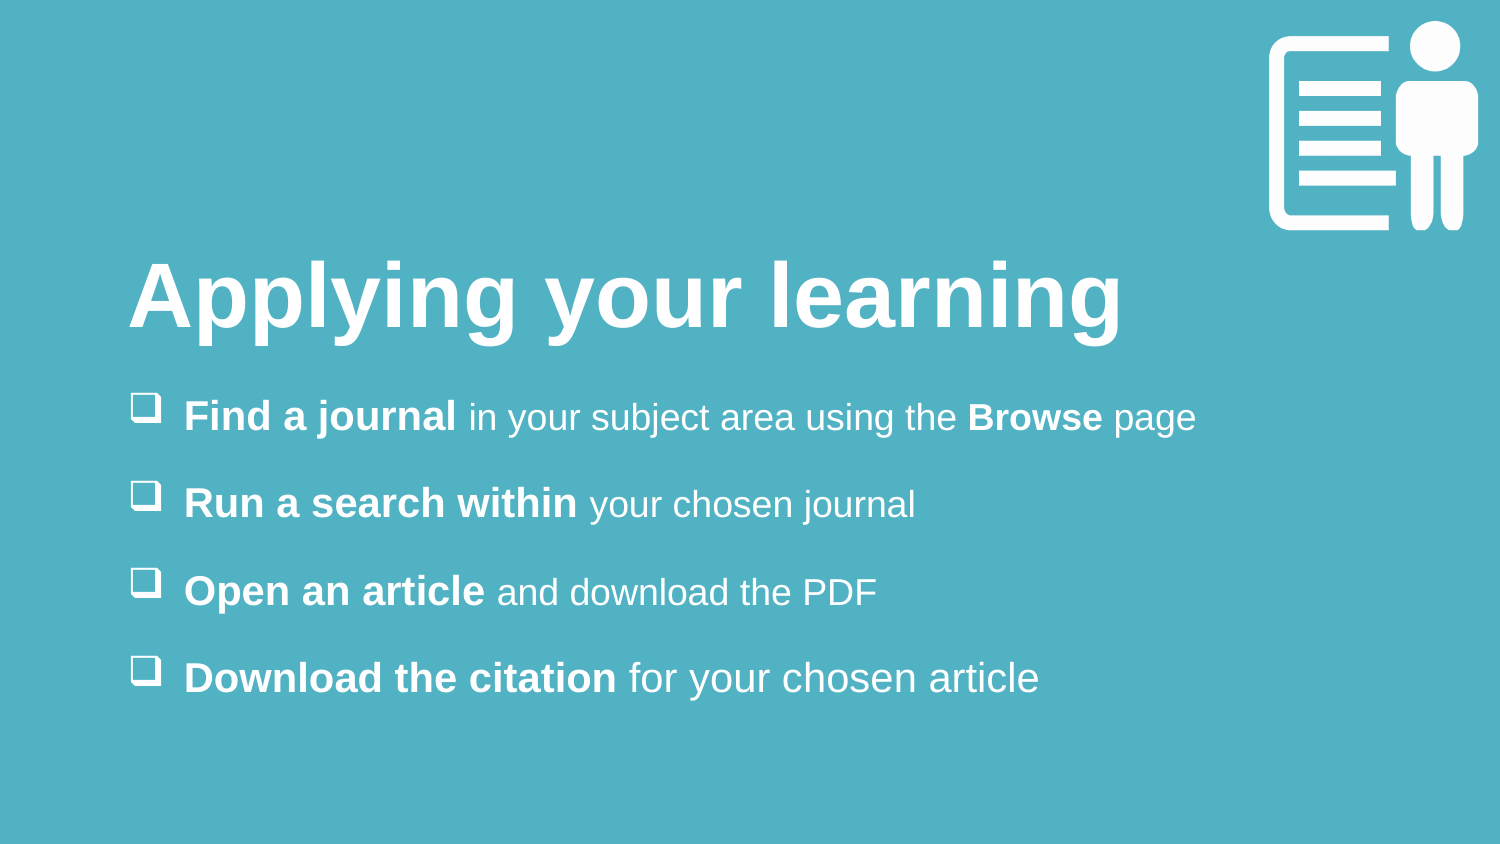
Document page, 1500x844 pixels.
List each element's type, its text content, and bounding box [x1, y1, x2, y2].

subtitle Find a journal in your subject area using the Browse page Run a search within your chosen journal Open an article and download the PDF Download the citation for your chosen article [112, 381, 1491, 767]
picture [1268, 19, 1479, 231]
title Applying your learning [112, 200, 1388, 381]
